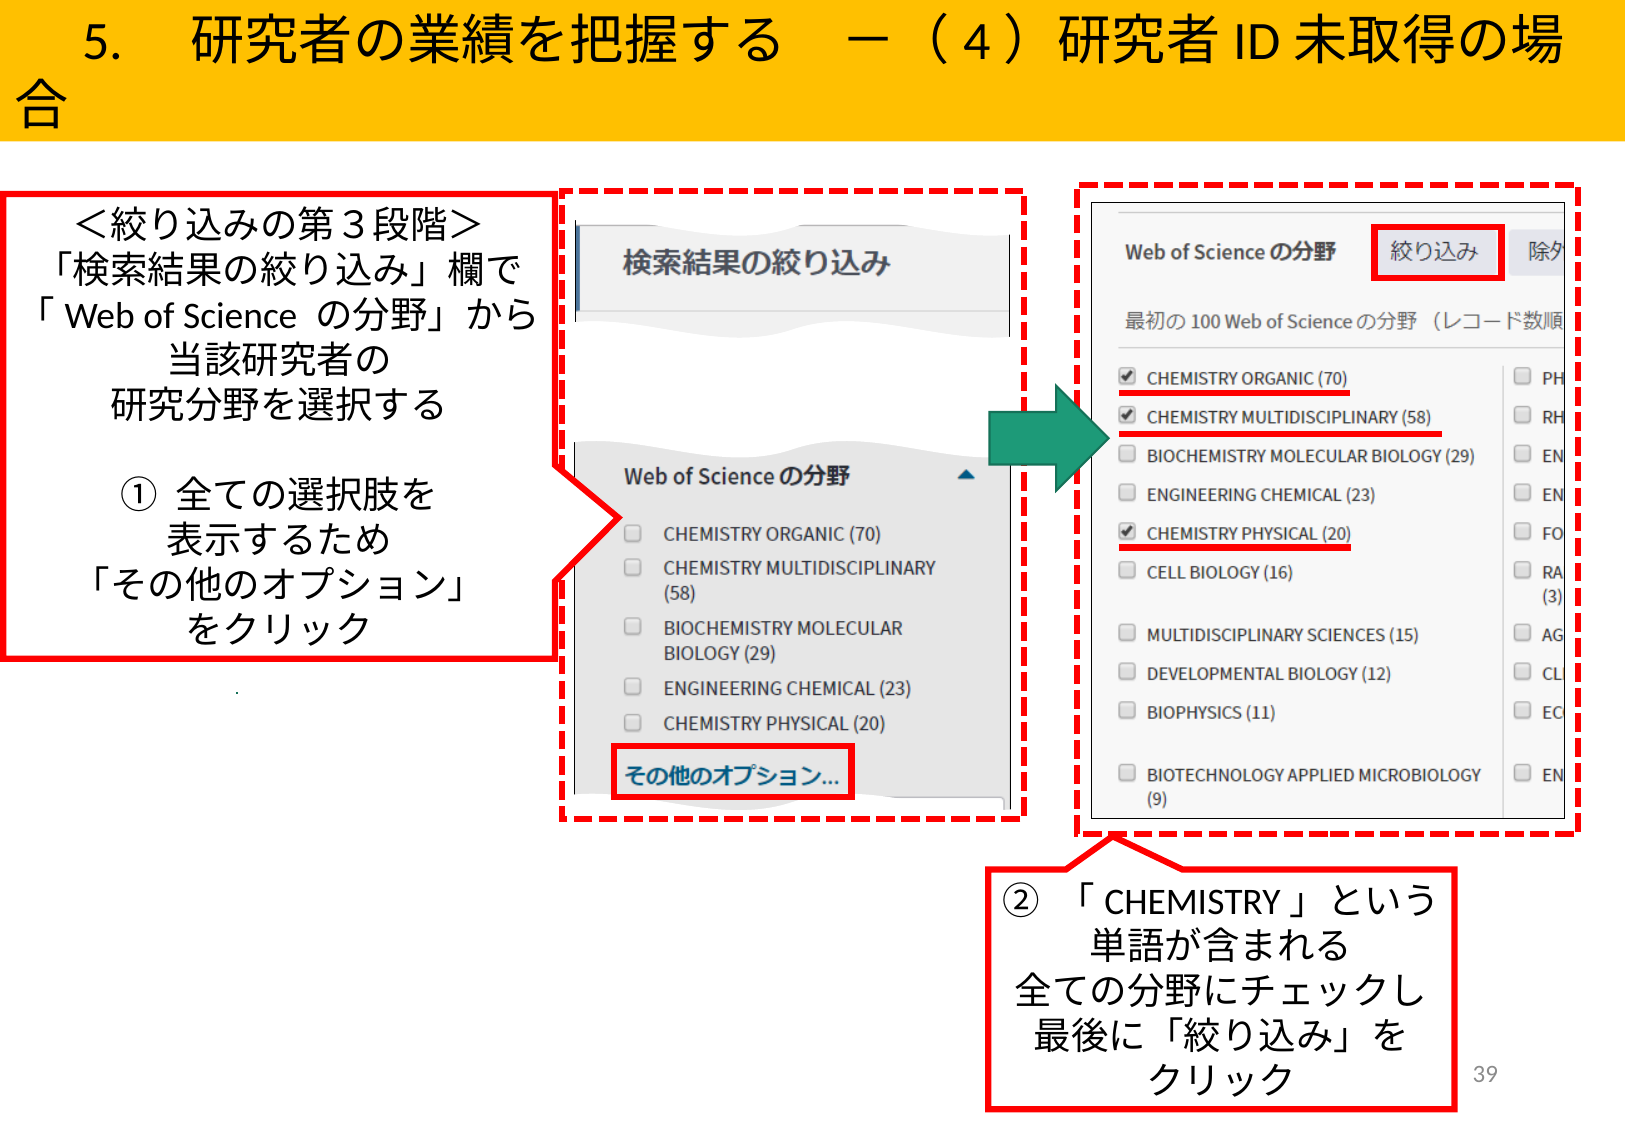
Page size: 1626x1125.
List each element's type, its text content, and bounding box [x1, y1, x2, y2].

text_box 5. 研究者の業績を把握する －（4）研究者ID未取得の場合 [0, 0, 1625, 142]
text_box ② 「CHEMISTRY」という 単語が含まれる 全ての分野にチェックし 最後に「絞り込み」を クリック [987, 835, 1456, 1111]
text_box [538, 99, 1048, 931]
text_box [1048, 383, 1091, 494]
picture [1091, 202, 1565, 819]
text_box ＜絞り込みの第３段階＞ 「検索結果の絞り込み」欄で 「Web of Science の分野」から 当該研究者の 研究分野を選択する ① 全ての選択肢を 表示するため 「その他のオプション」 をクリック [2, 192, 538, 660]
slide_number 39 [1456, 1042, 1514, 1103]
text_box [1076, 184, 1579, 835]
